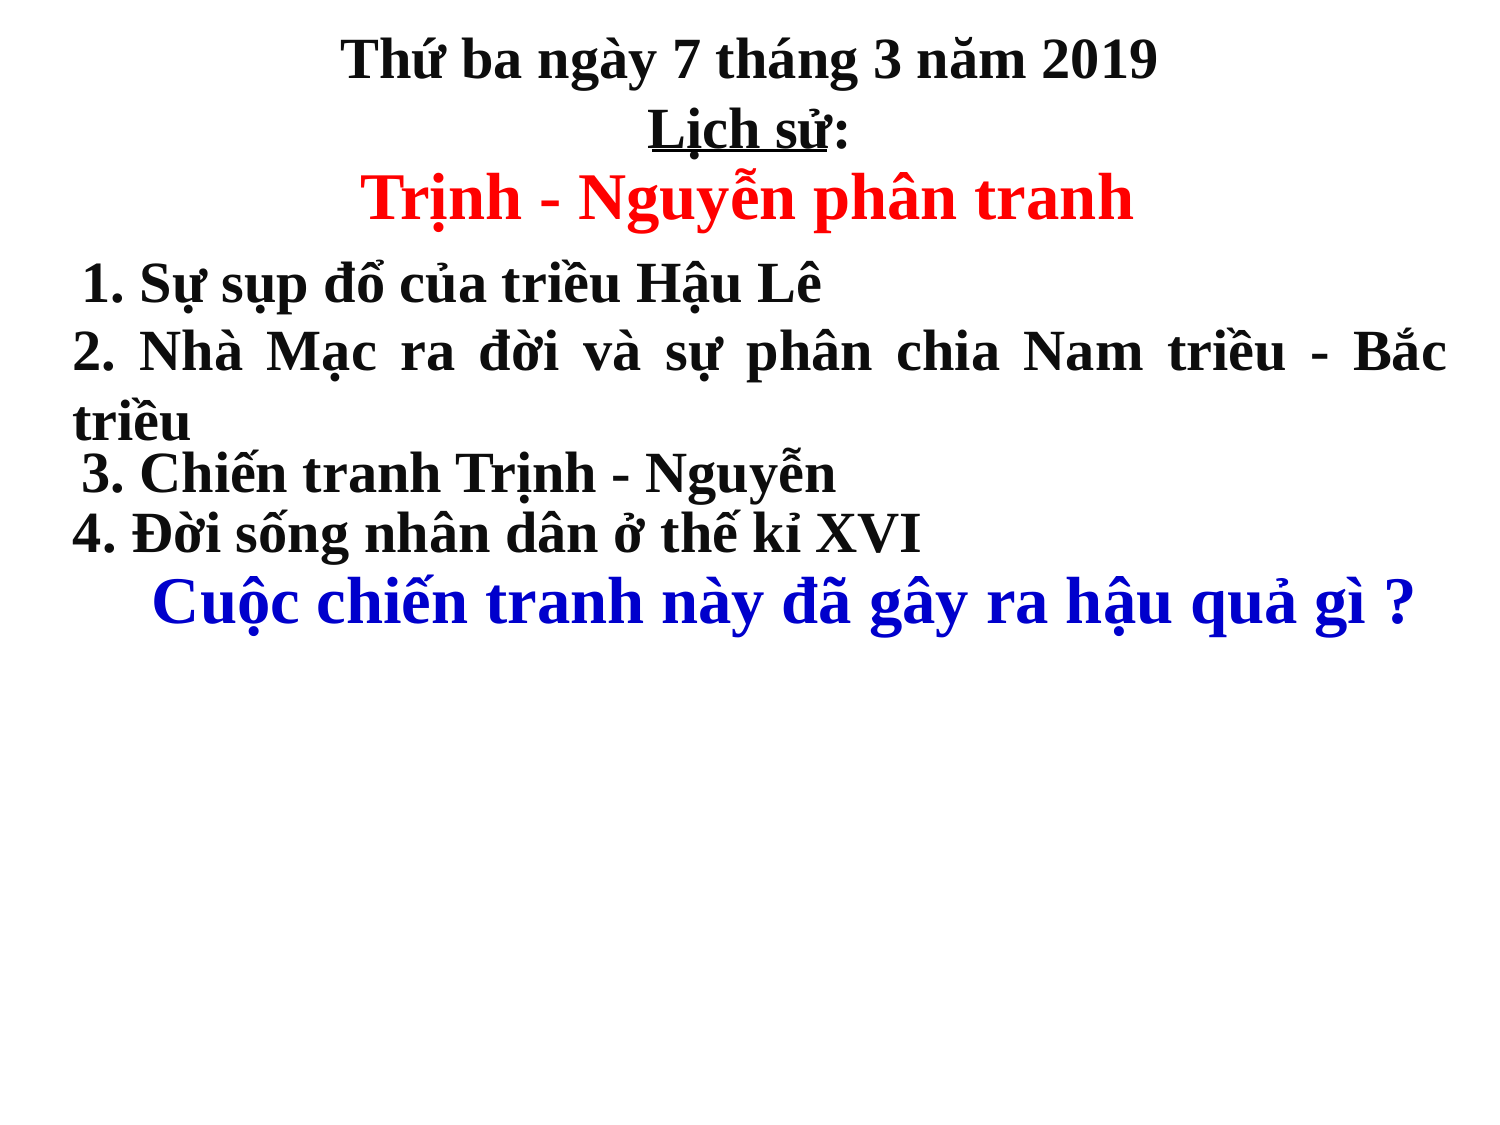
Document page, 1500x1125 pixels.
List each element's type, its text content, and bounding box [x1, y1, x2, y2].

text_box Cuộc chiến tranh này đã gây ra hậu quả gì ? [53, 549, 1479, 645]
text_box Thứ ba ngày 7 tháng 3 năm 2019 Lịch sử: [287, 12, 1213, 168]
text_box 4. Đời sống nhân dân ở thế kỉ XVI [58, 487, 1496, 572]
text_box 1. Sự sụp đổ của triều Hậu Lê [66, 236, 838, 304]
text_box 3. Chiến tranh Trịnh - Nguyễn [66, 426, 853, 487]
text_box Trịnh - Nguyễn phân tranh [43, 145, 1453, 241]
text_box 2. Nhà Mạc ra đời và sự phân chia Nam triều - Bắc triều [57, 304, 1463, 460]
